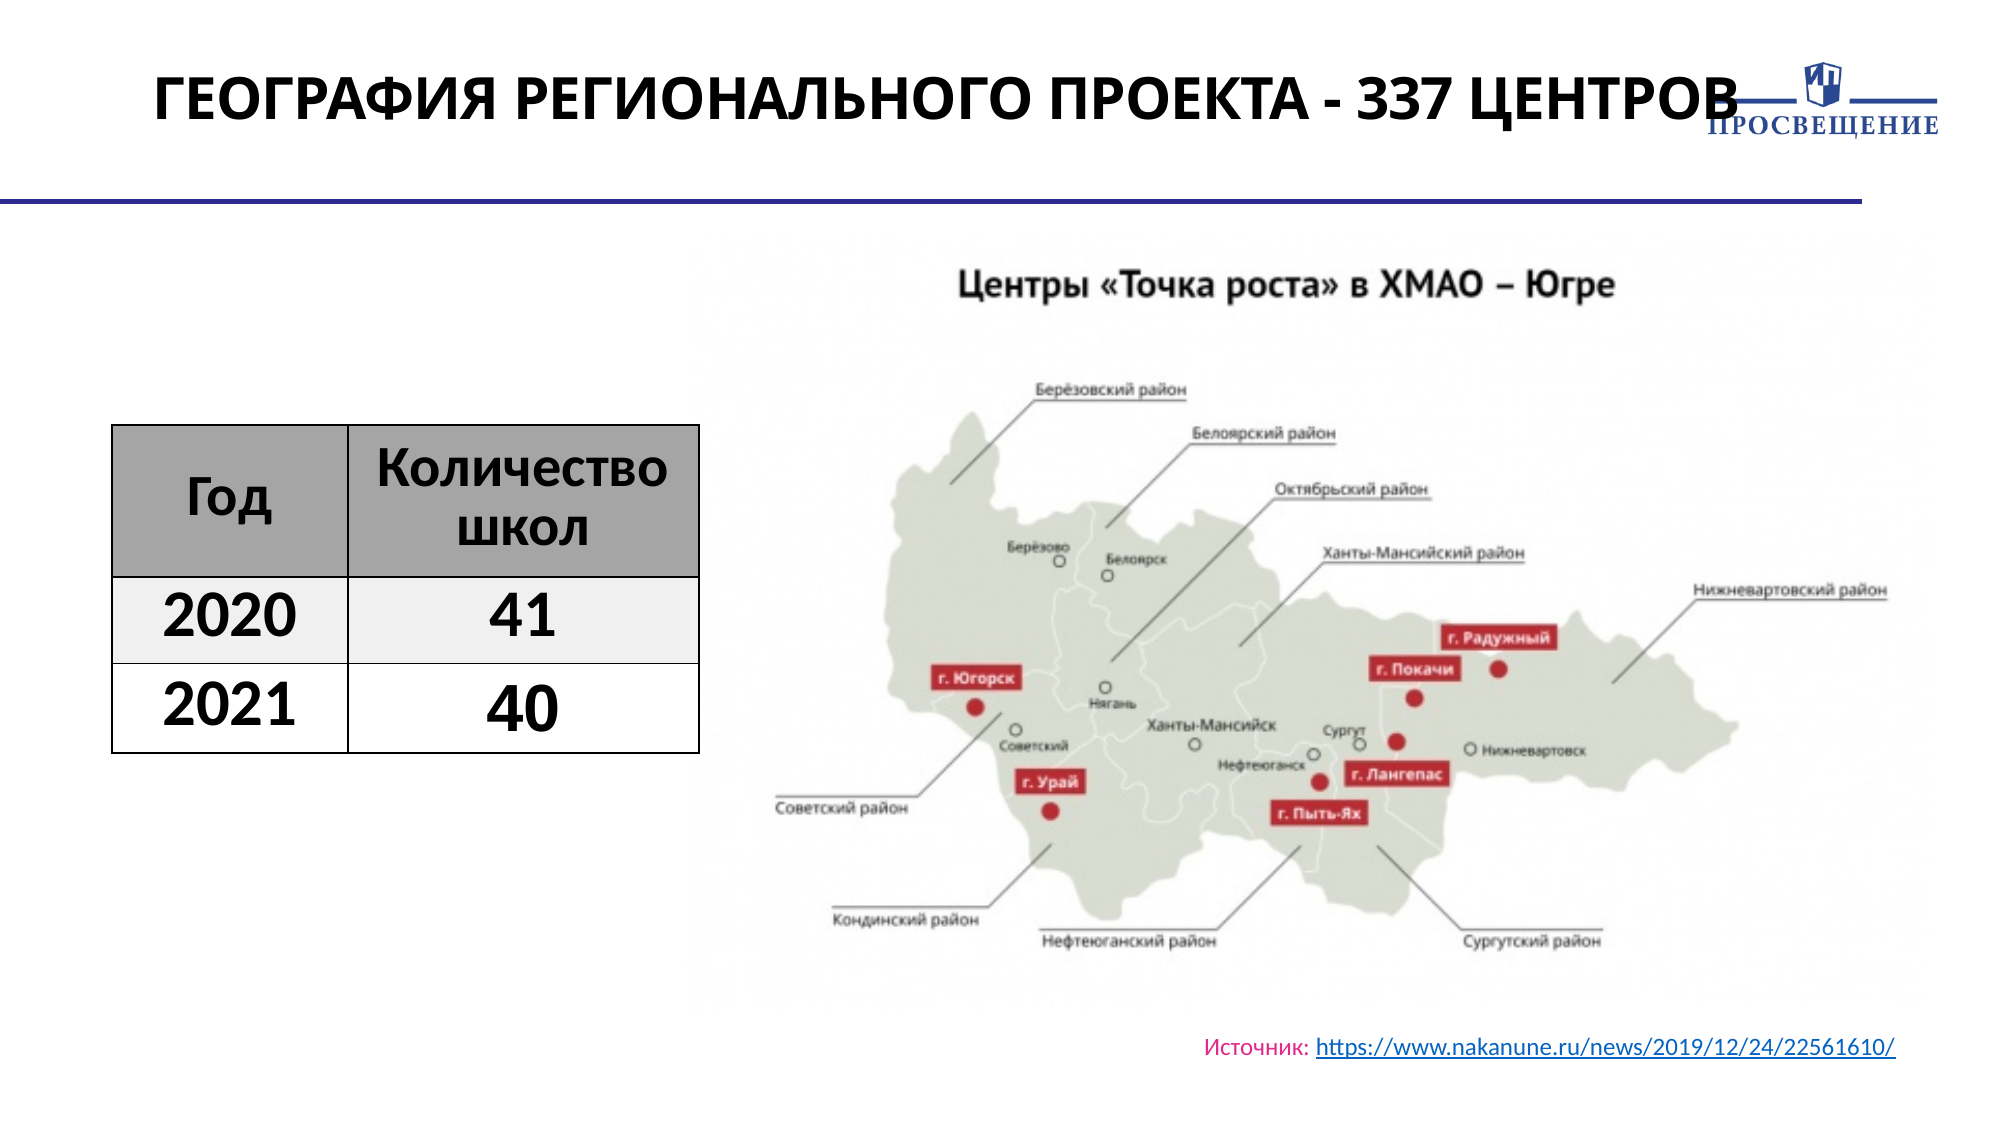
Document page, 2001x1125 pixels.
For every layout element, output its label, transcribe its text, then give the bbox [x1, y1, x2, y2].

table_cell 41 [349, 578, 687, 663]
table_cell 2020 [113, 578, 347, 663]
table_cell 40 [349, 664, 687, 752]
title ГЕОГРАФИЯ РЕГИОНАЛЬНОГО ПРОЕКТА - 337 ЦЕНТРОВ [137, 0, 1863, 202]
text_box Источник: https://www.nakanune.ru/news/2019/12/24/22561610/ [1189, 1023, 1912, 1069]
table_header Год [113, 426, 347, 576]
picture [687, 236, 1932, 1010]
table_cell 2021 [113, 664, 347, 752]
picture [1863, 62, 1938, 139]
table_header Количество школ [349, 426, 687, 576]
